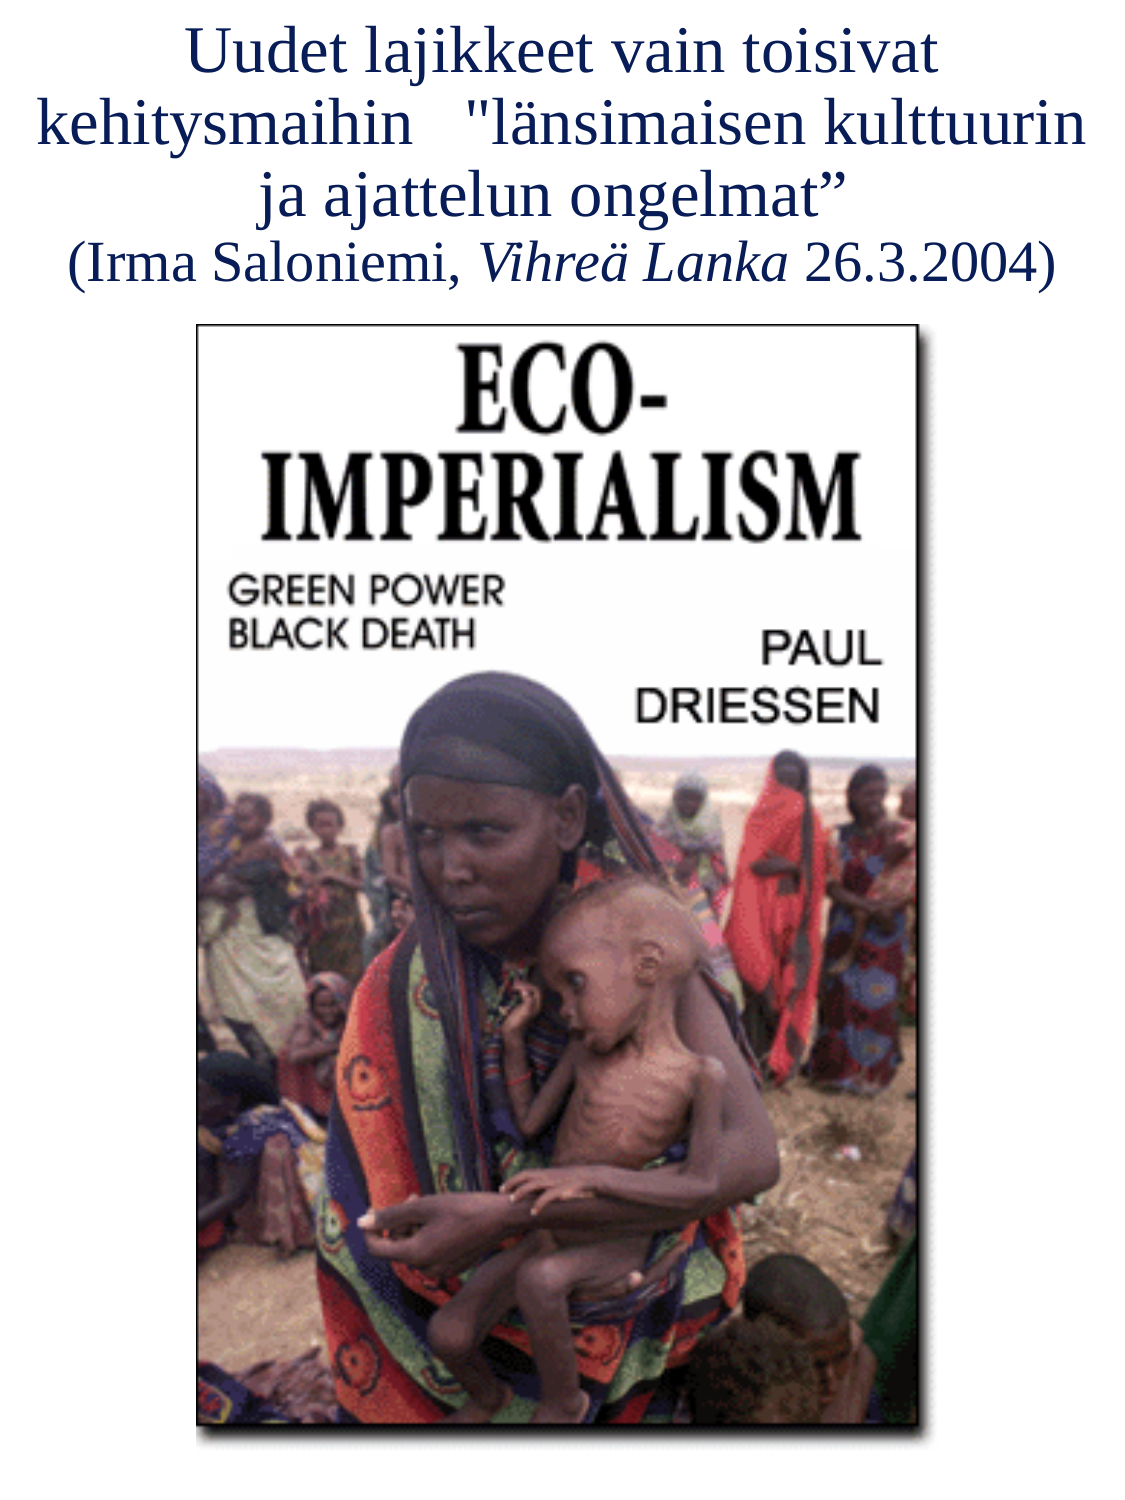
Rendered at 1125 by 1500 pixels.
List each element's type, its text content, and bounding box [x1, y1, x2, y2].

title Uudet lajikkeet vain toisivat kehitysmaihin "länsimaisen kulttuurin ja ajattelun ongelmat” (Irma Saloniemi, Vihreä Lanka 26.3.2004) [0, 58, 1125, 302]
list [196, 324, 943, 1459]
